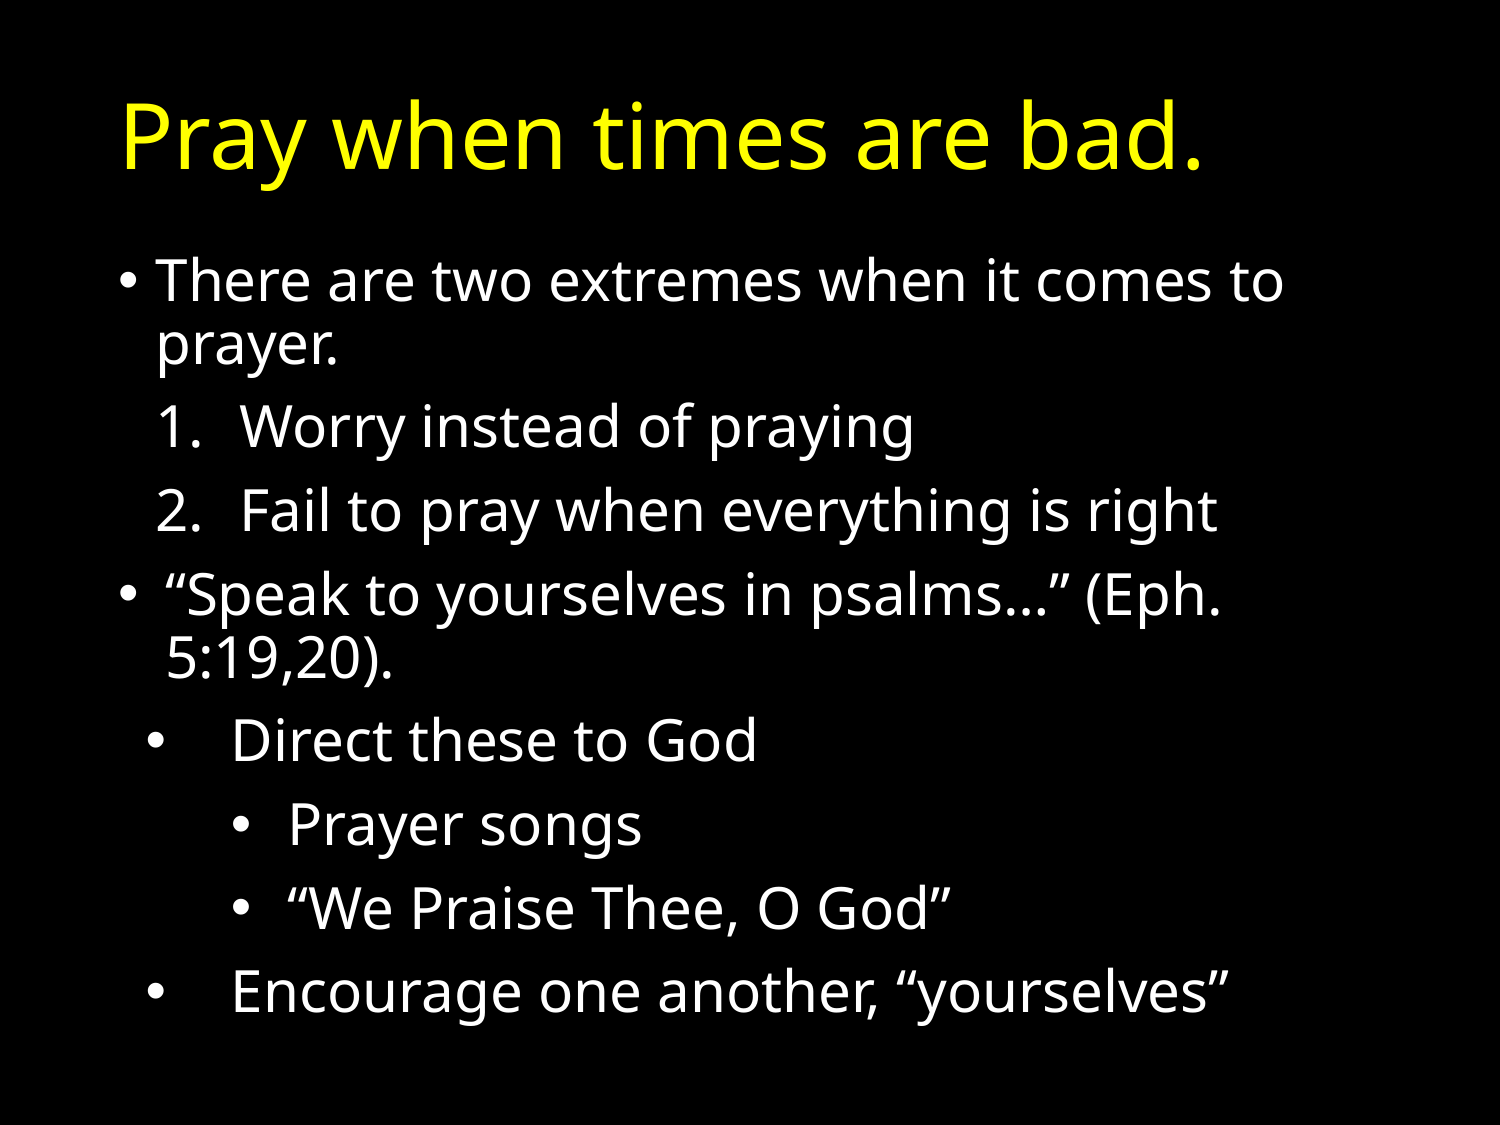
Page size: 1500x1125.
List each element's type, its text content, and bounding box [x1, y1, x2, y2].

title Pray when times are bad. [103, 59, 1397, 220]
list There are two extremes when it comes to prayer. Worry instead of praying Fail to pray when everything is right “Speak to yourselves in psalms…” (Eph. 5:19,20). Direct these to God Prayer songs “We Praise Thee, O God” Encourage one another, “yourselves” [103, 243, 1397, 1066]
